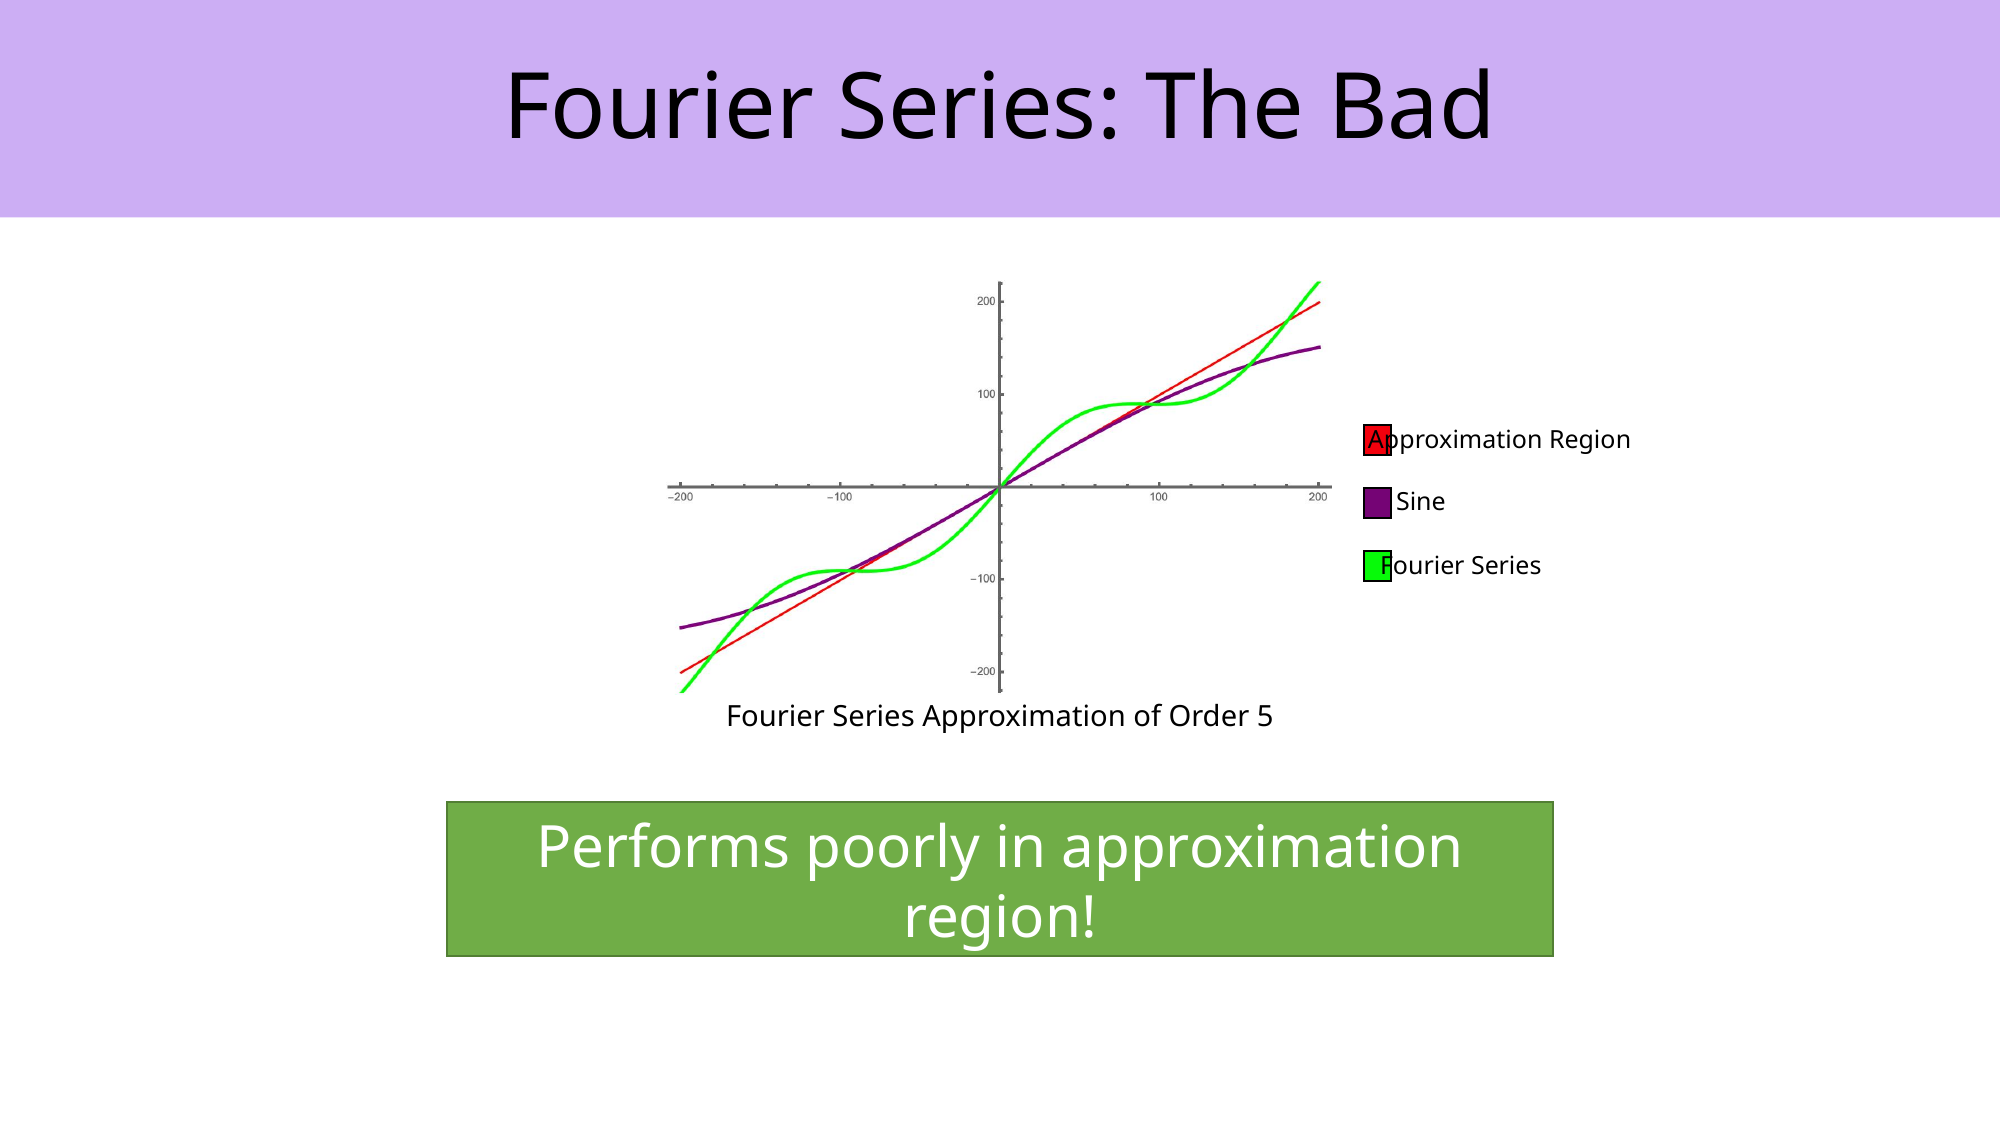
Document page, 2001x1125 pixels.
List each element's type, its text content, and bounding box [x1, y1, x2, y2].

text_box Performs poorly in approximation region! [446, 801, 1554, 957]
text_box Fourier Series Approximation of Order 5 [711, 695, 1289, 740]
text_box Fourier Series: The Bad [0, 0, 2000, 218]
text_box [1363, 415, 1609, 583]
picture [666, 280, 1334, 695]
